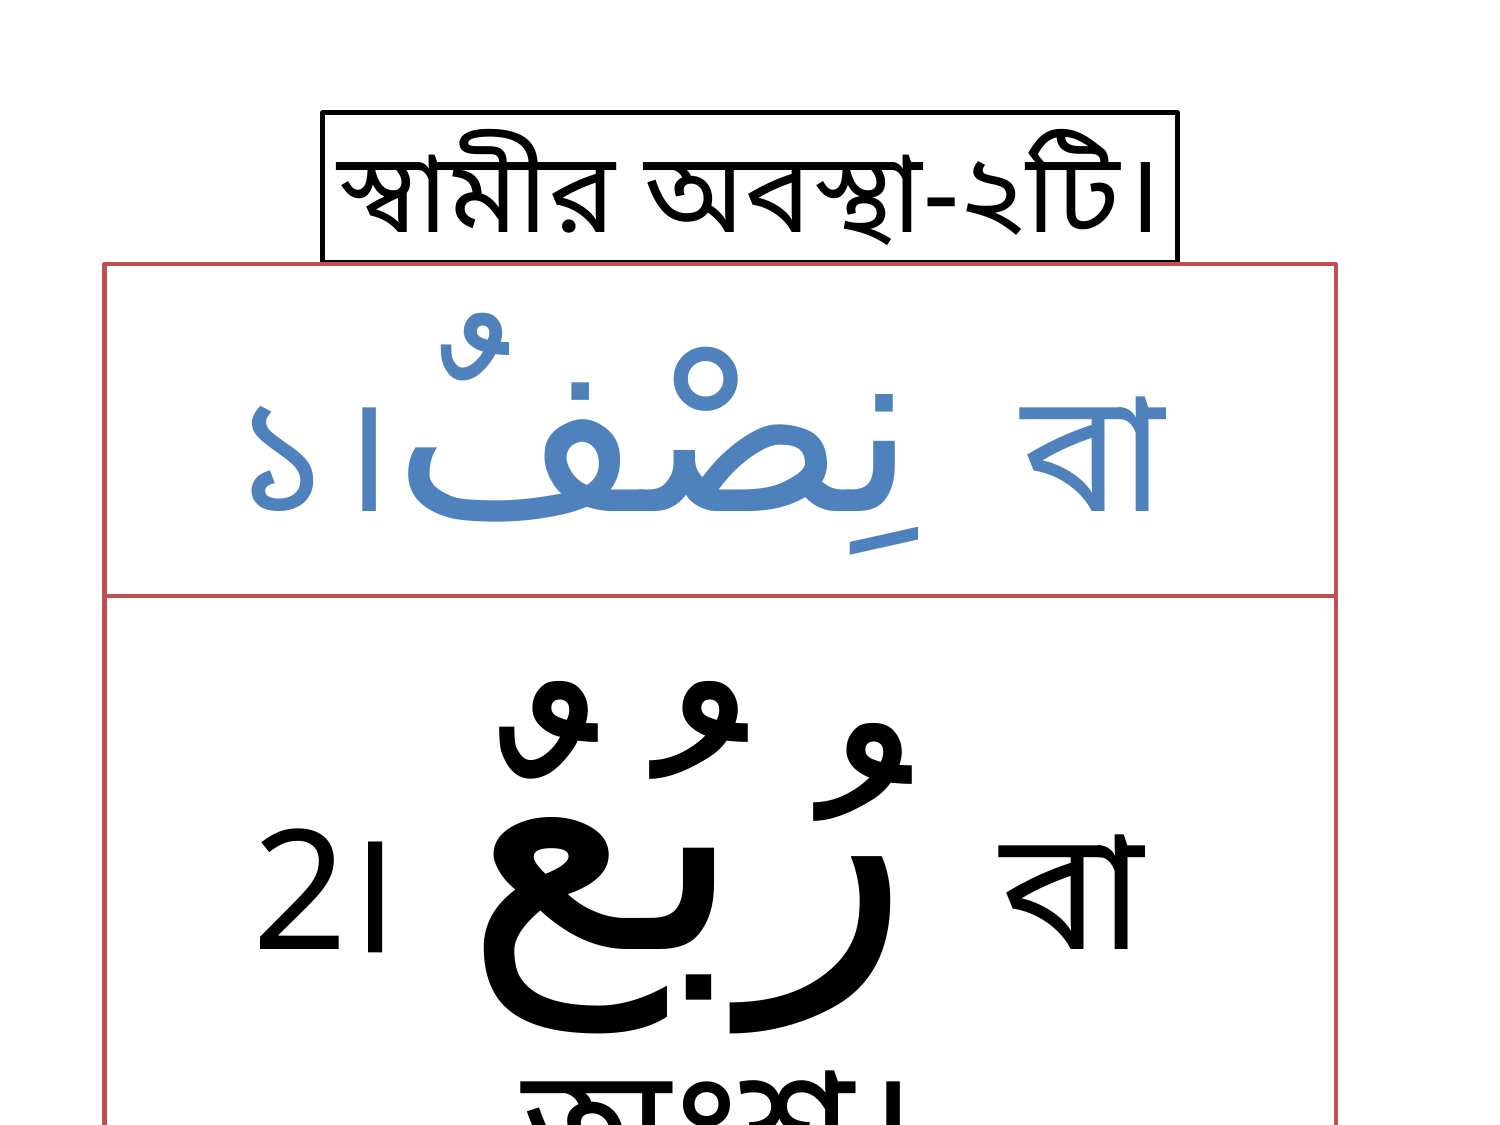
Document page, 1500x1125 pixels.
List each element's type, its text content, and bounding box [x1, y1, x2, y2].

text_box স্বামীর অবস্থা-২টি। [320, 110, 1180, 262]
